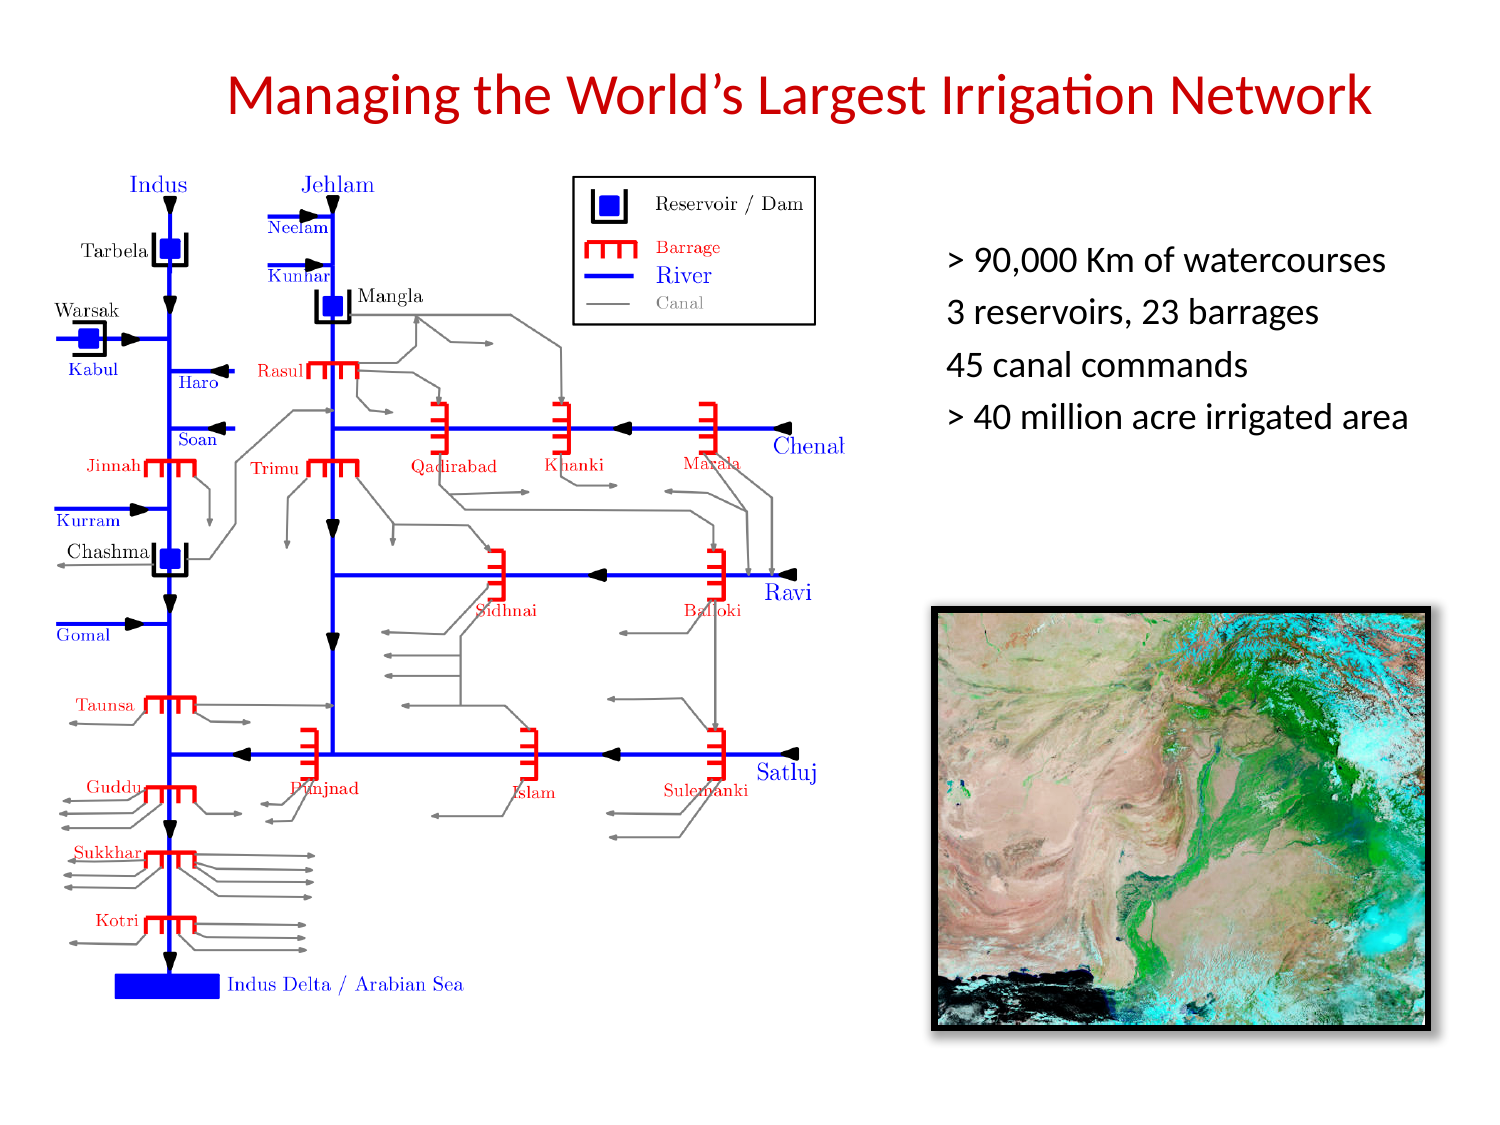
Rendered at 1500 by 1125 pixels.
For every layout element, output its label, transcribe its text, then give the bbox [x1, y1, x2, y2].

list > 90,000 Km of watercourses 3 reservoirs, 23 barrages 45 canal commands > 40 million acre irrigated area [846, 174, 1475, 987]
picture [49, 174, 846, 1001]
title Managing the World’s Largest Irrigation Network [99, 22, 1500, 160]
picture [937, 612, 1426, 1026]
